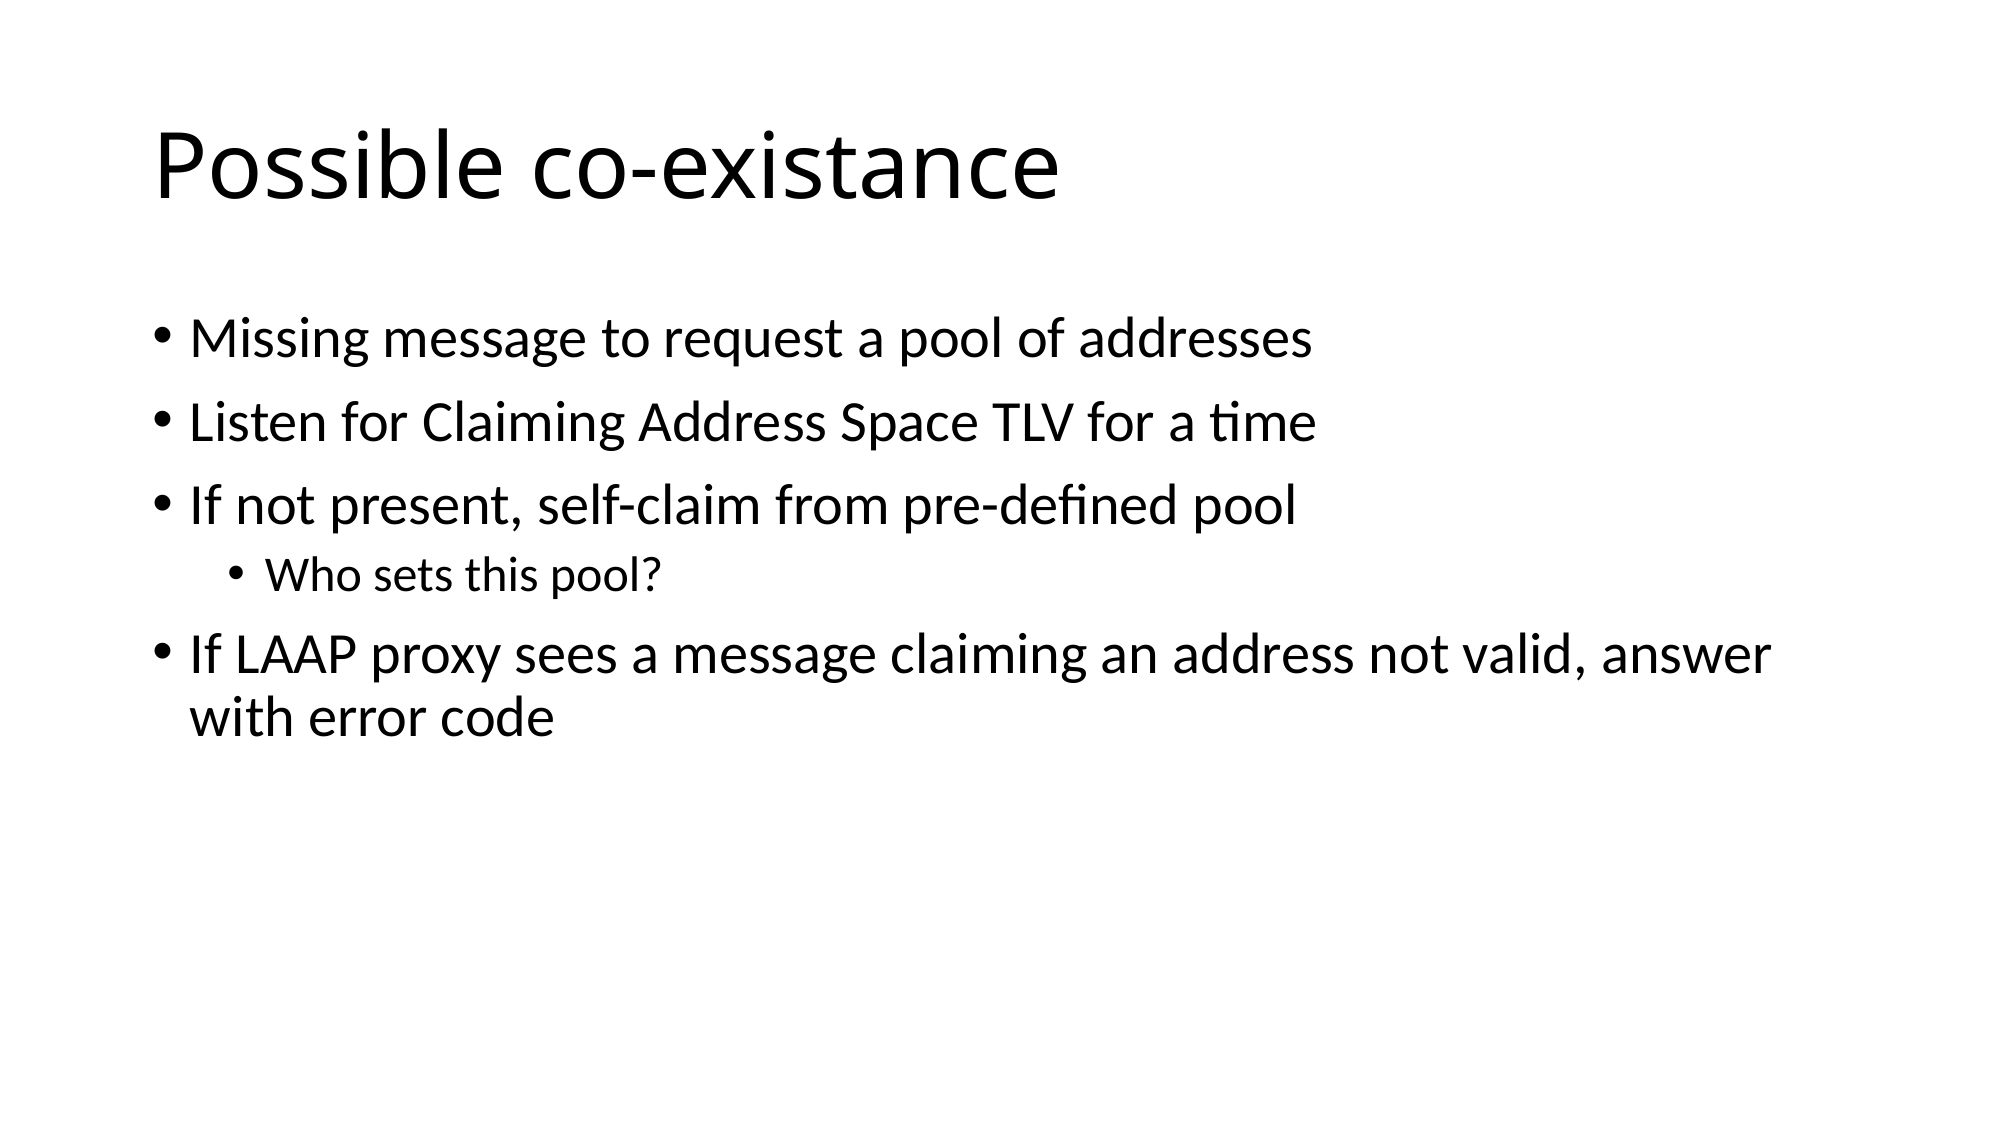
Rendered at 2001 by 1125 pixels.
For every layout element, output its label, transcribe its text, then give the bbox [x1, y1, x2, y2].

title Possible co-existance [137, 59, 1863, 278]
list Missing message to request a pool of addresses Listen for Claiming Address Space TLV for a time If not present, self-claim from pre-defined pool Who sets this pool? If LAAP proxy sees a message claiming an address not valid, answer with error code [137, 299, 1863, 1014]
